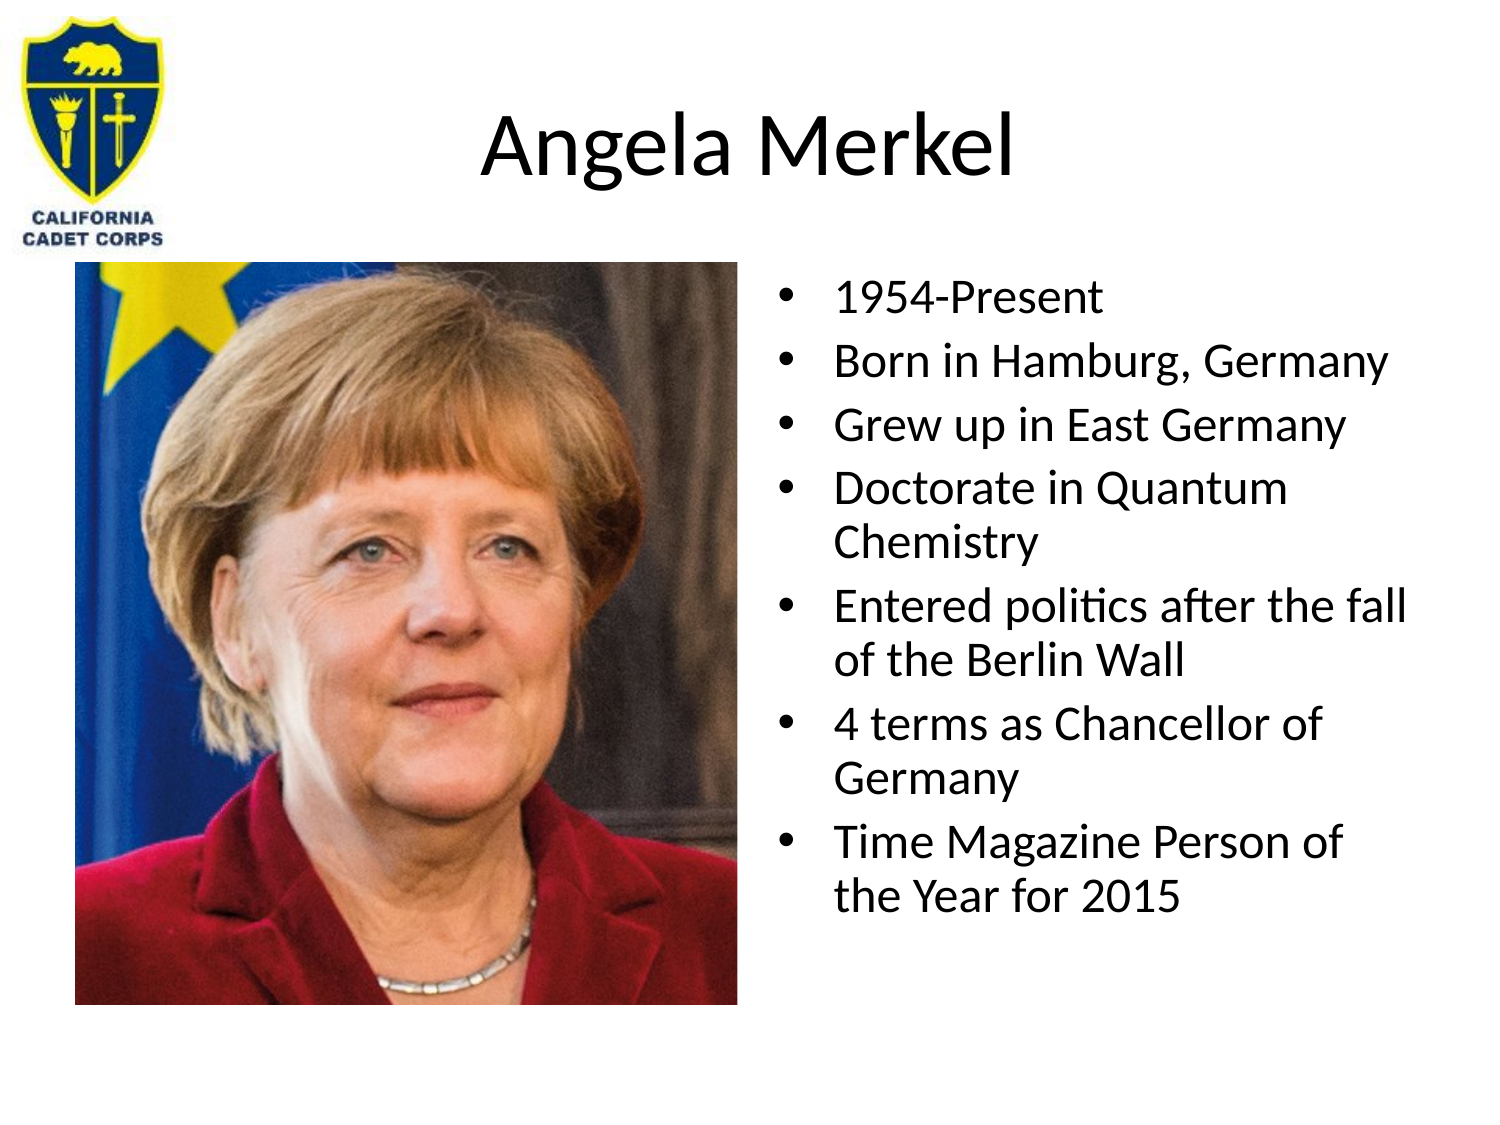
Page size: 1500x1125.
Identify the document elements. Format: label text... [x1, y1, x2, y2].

picture [0, 16, 186, 261]
list 1954-Present Born in Hamburg, Germany Grew up in East Germany Doctorate in Quantum Chemistry Entered politics after the fall of the Berlin Wall 4 terms as Chancellor of Germany Time Magazine Person of the Year for 2015 [762, 262, 1425, 1005]
picture [74, 262, 738, 1006]
title Angela Merkel [186, 45, 1312, 233]
